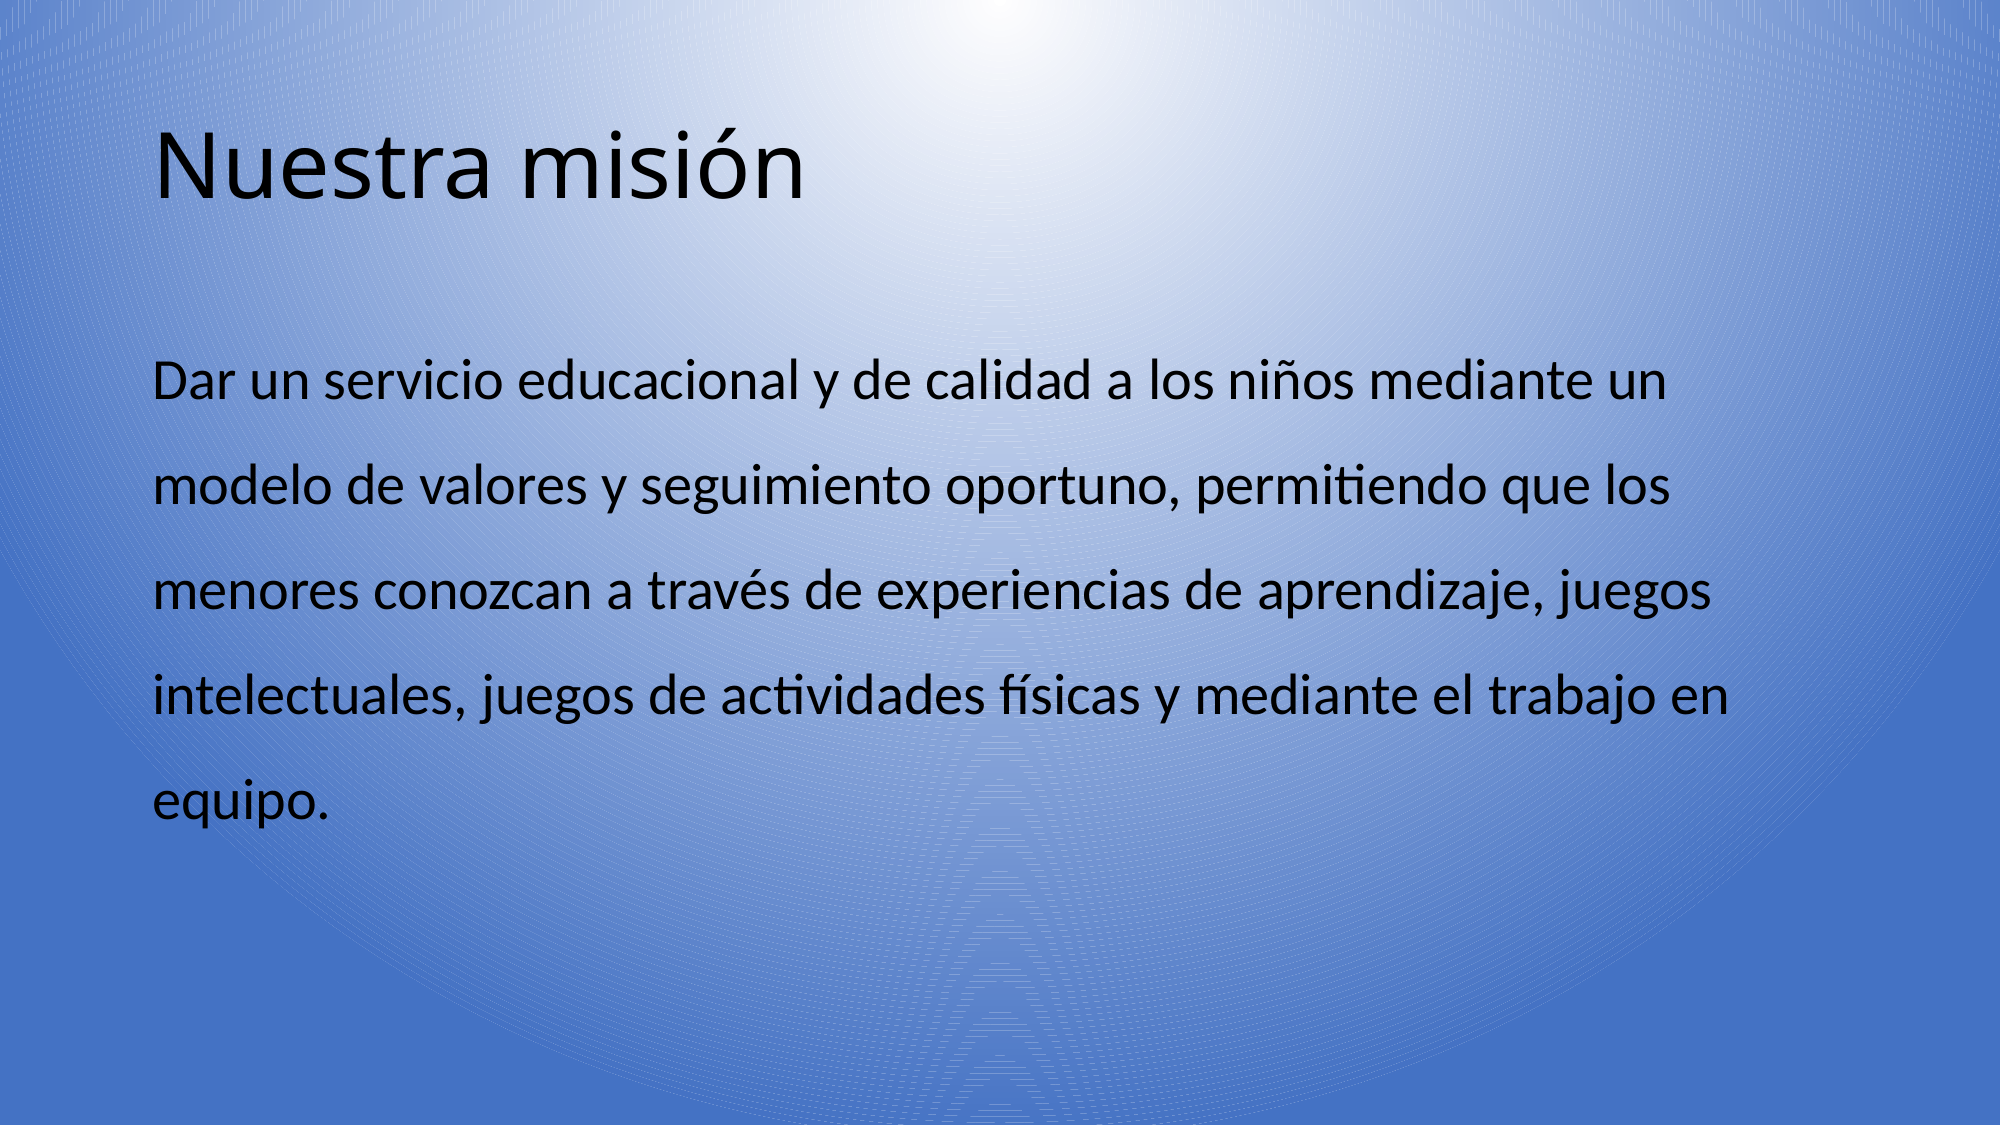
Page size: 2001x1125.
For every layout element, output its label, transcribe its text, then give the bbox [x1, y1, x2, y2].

list Dar un servicio educacional y de calidad a los niños mediante un modelo de valores y seguimiento oportuno, permitiendo que los menores conozcan a través de experiencias de aprendizaje, juegos intelectuales, juegos de actividades físicas y mediante el trabajo en equipo. [137, 299, 1863, 1014]
title Nuestra misión [137, 59, 1863, 278]
